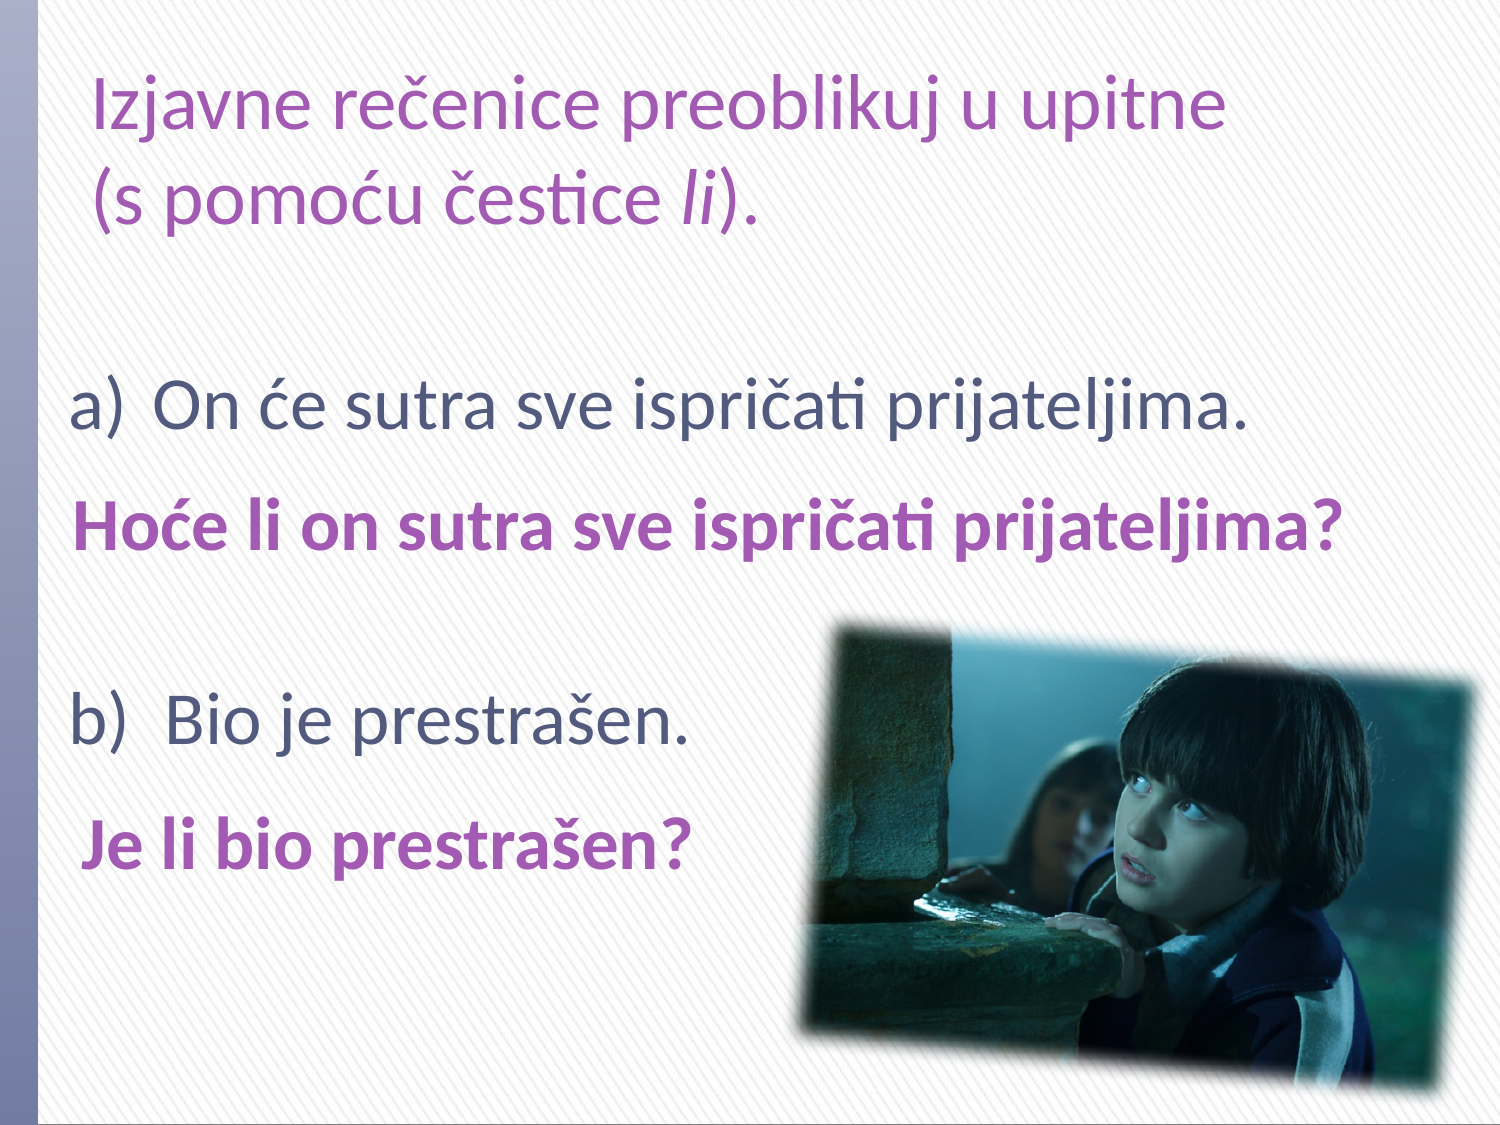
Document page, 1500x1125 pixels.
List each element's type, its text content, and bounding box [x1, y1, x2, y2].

title Izjavne rečenice preoblikuj u upitne (s pomoću čestice li). [75, 42, 1425, 262]
list On će sutra sve ispričati prijateljima. b) Bio je prestrašen. [52, 262, 1426, 1006]
text_box Hoće li on sutra sve ispričati prijateljima? [58, 467, 1500, 573]
picture [37, 0, 1500, 1125]
text_box Je li bio prestrašen? [66, 786, 787, 892]
picture [795, 632, 1476, 1083]
